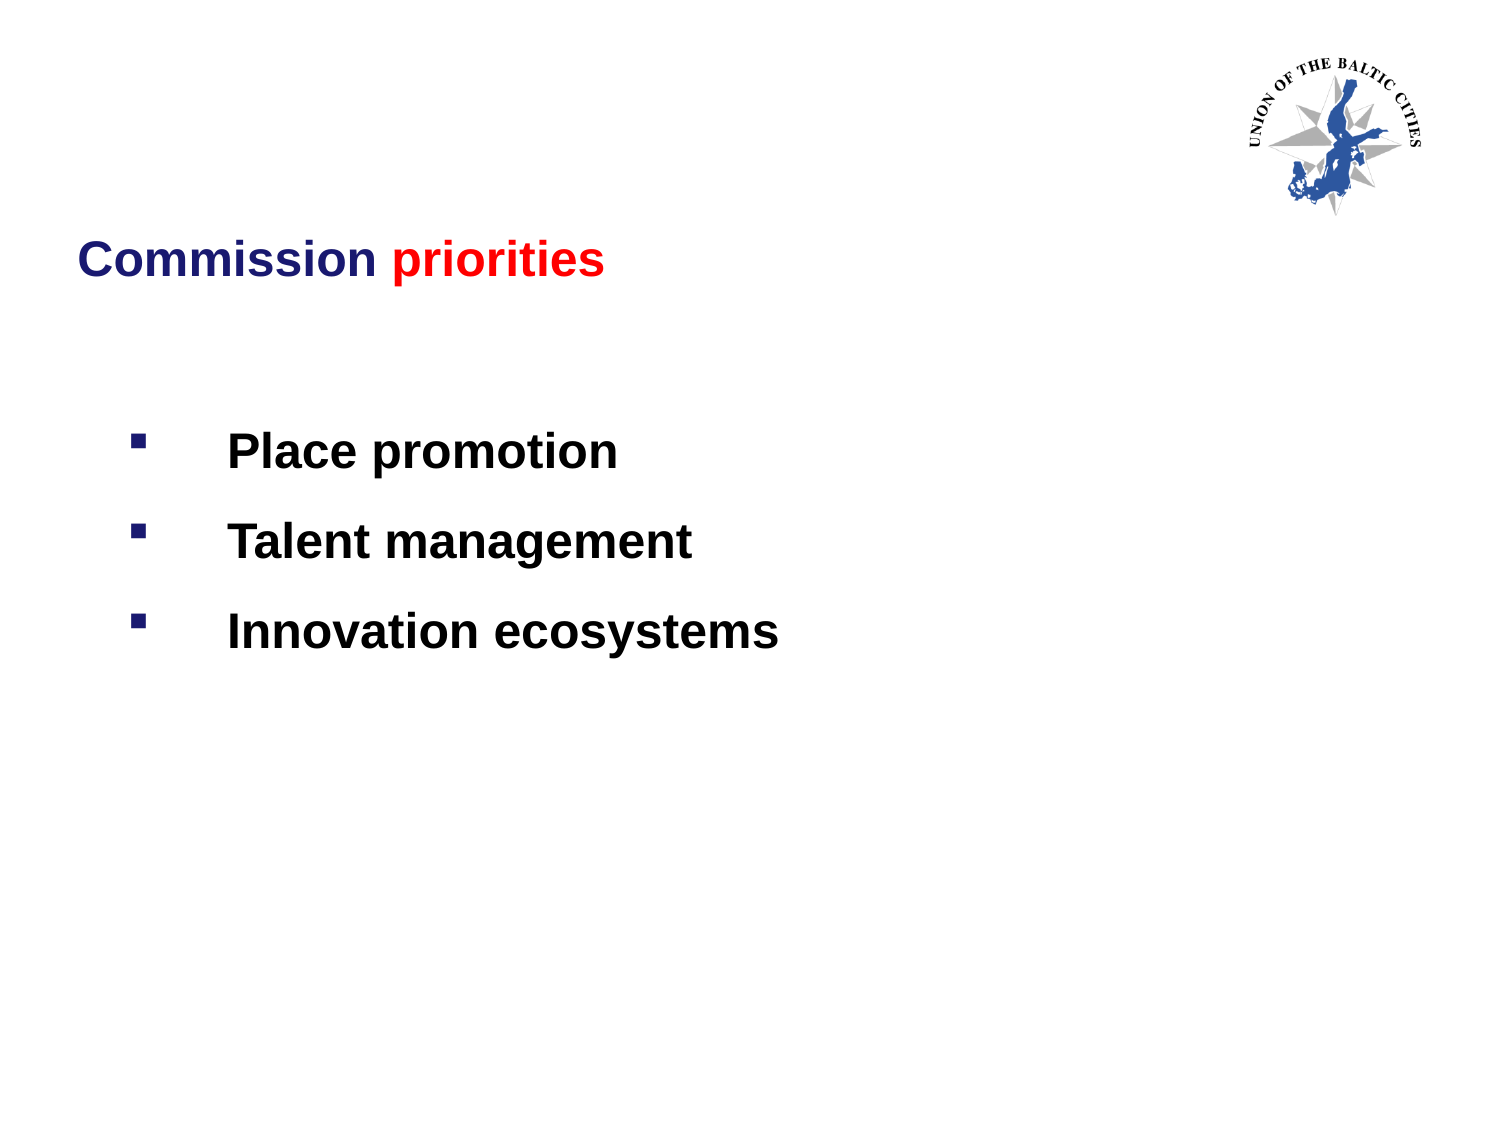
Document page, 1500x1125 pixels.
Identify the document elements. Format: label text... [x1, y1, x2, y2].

picture [1246, 54, 1424, 220]
list Place promotion Talent management Innovation ecosystems [111, 420, 1424, 1036]
title Commission priorities [62, 162, 1270, 351]
